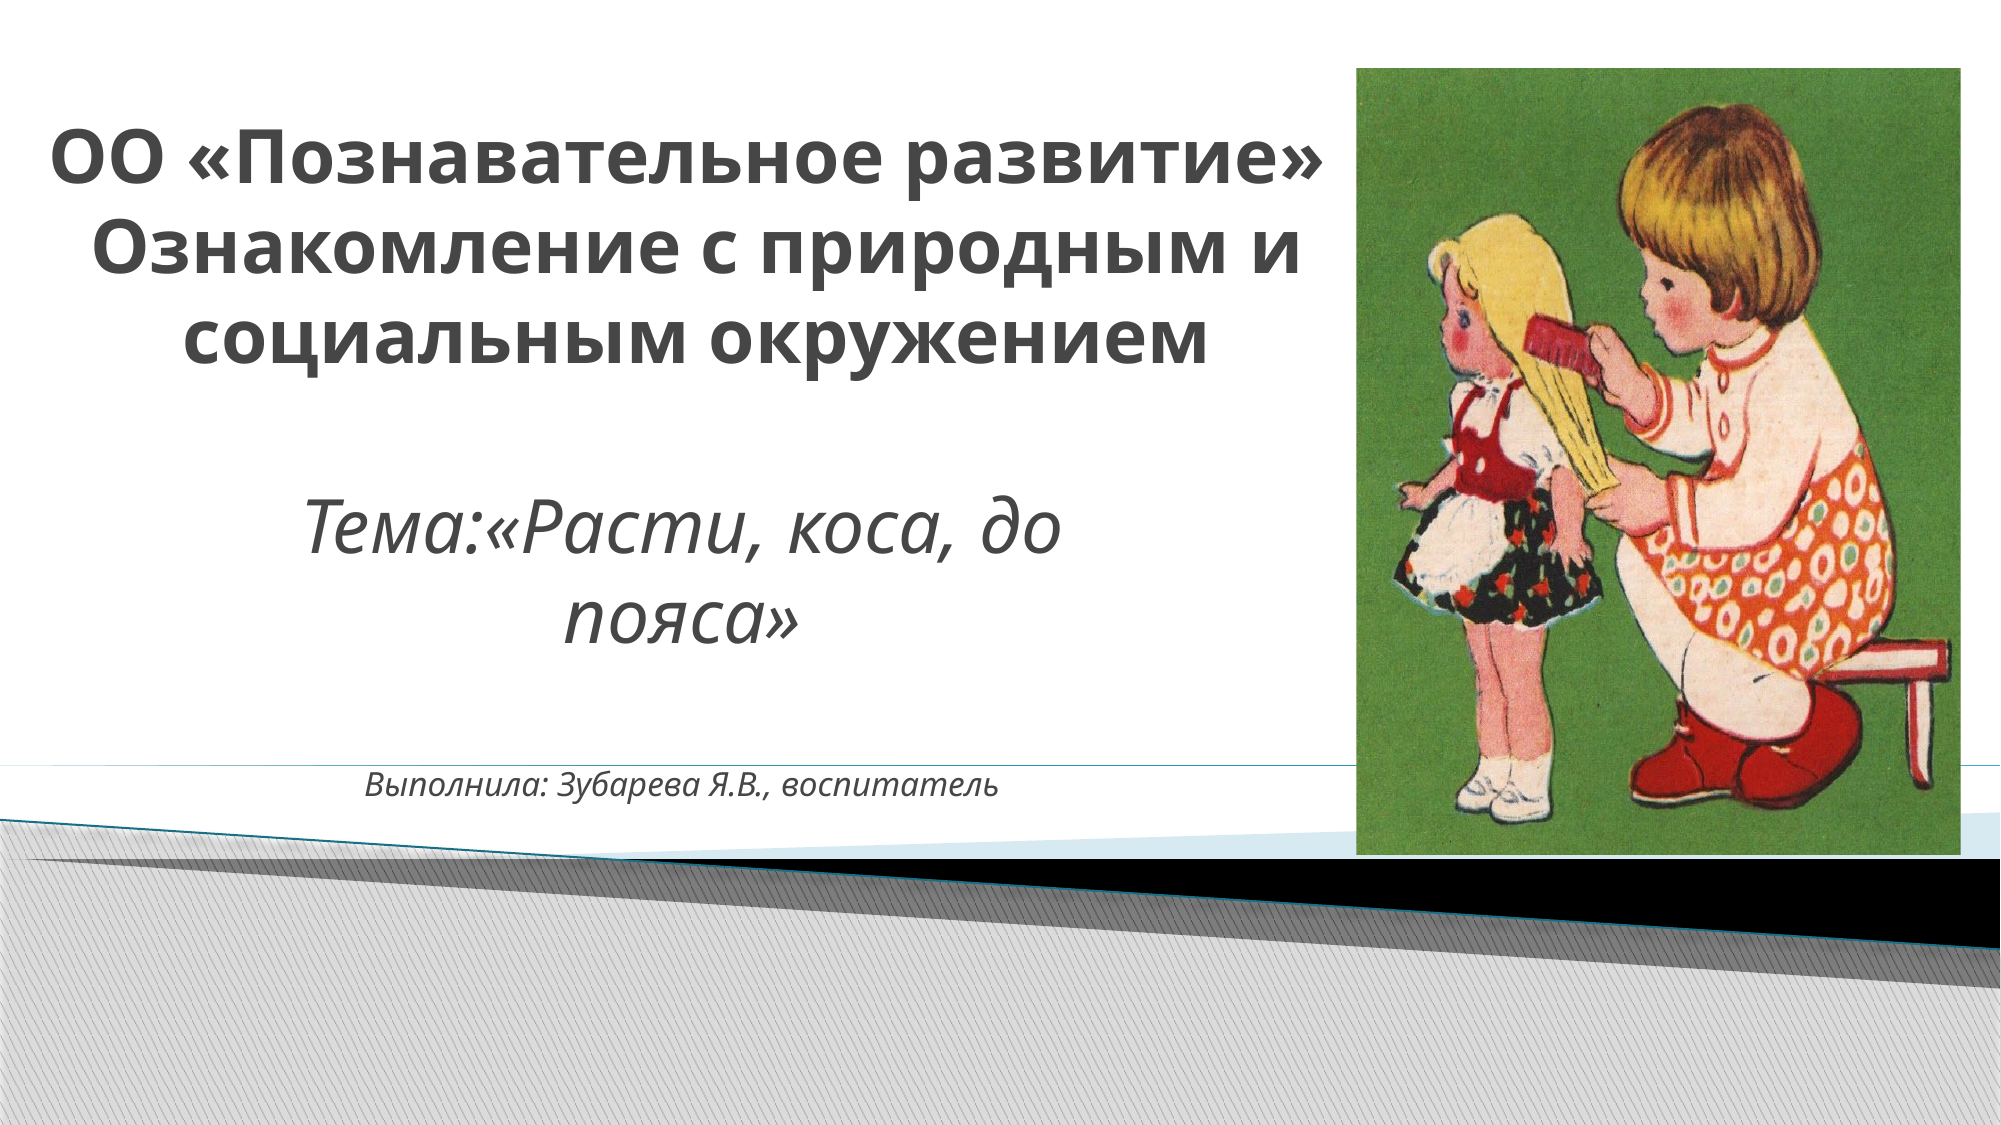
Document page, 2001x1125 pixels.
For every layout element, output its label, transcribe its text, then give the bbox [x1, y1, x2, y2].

picture [1356, 68, 1961, 856]
title ОО «Познавательное развитие» Ознакомление с природным и социальным окружением [0, 62, 1394, 386]
picture [7, 859, 188, 870]
picture [387, 883, 2000, 989]
subtitle Тема:«Расти, коса, до пояса» Выполнила: Зубарева Я.В., воспитатель [188, 471, 1188, 883]
